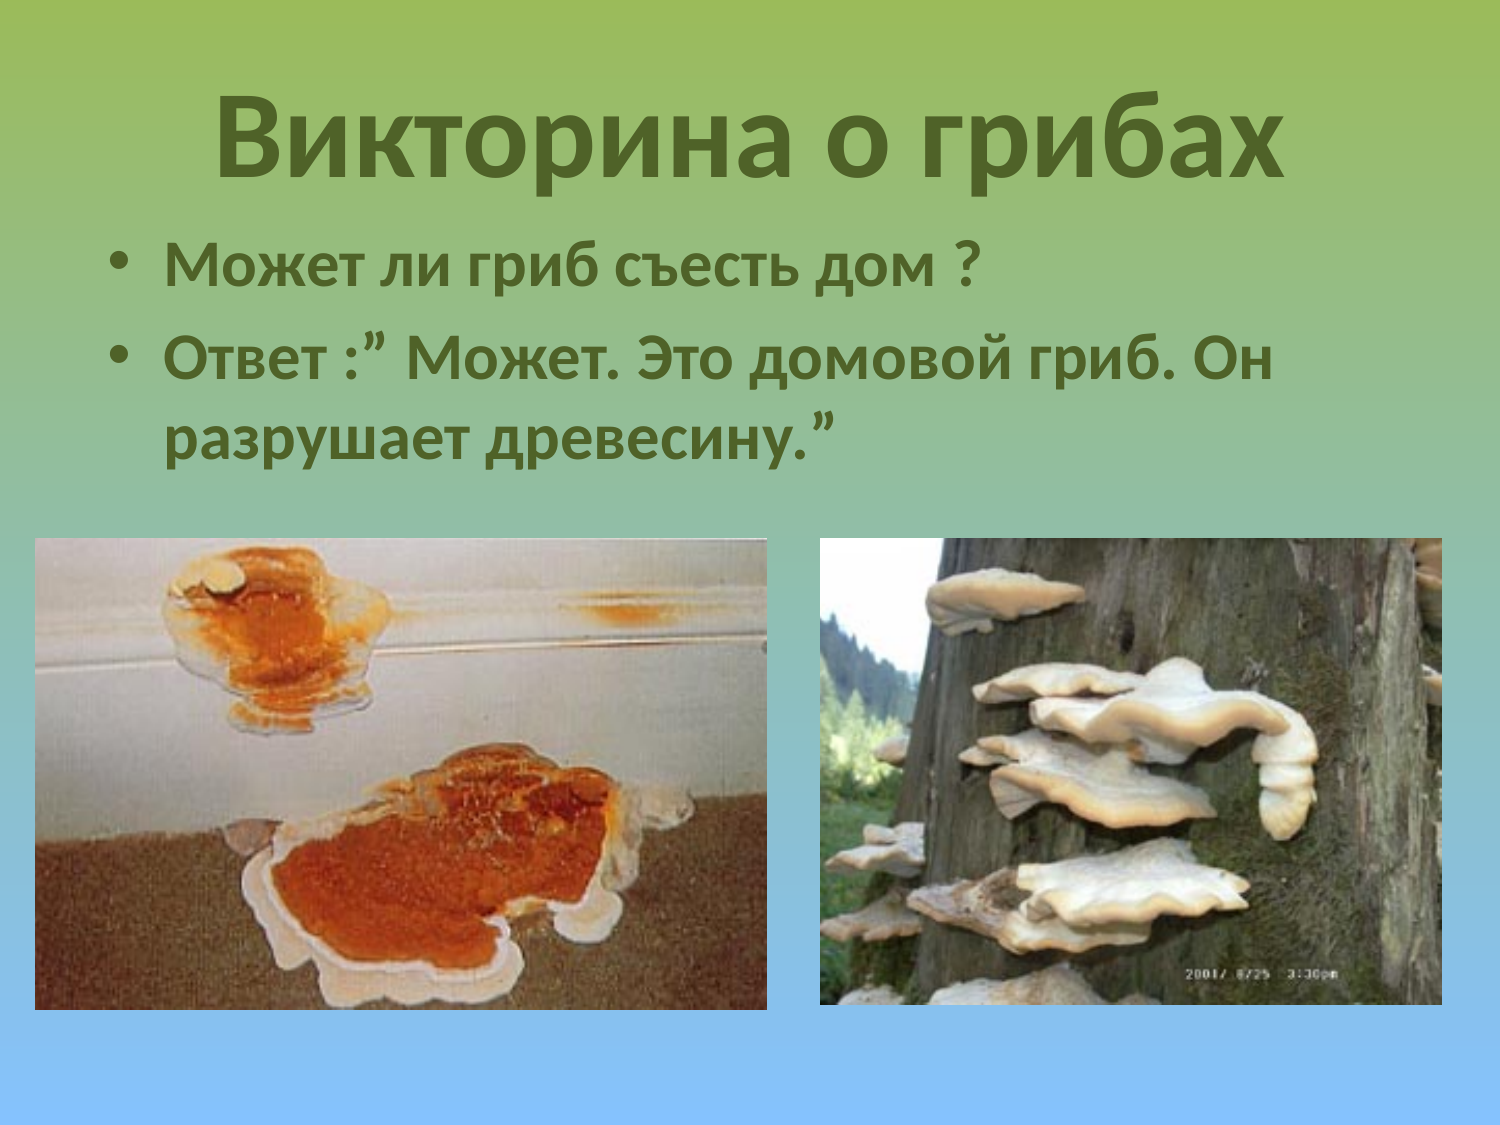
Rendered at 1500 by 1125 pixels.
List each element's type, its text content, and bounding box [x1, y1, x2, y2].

list Может ли гриб съесть дом ? Ответ :” Может. Это домовой гриб. Он разрушает древесину.” [92, 212, 1443, 955]
text_box Викторина о грибах [17, 45, 1483, 211]
picture [34, 538, 767, 1010]
picture [820, 538, 1442, 1006]
